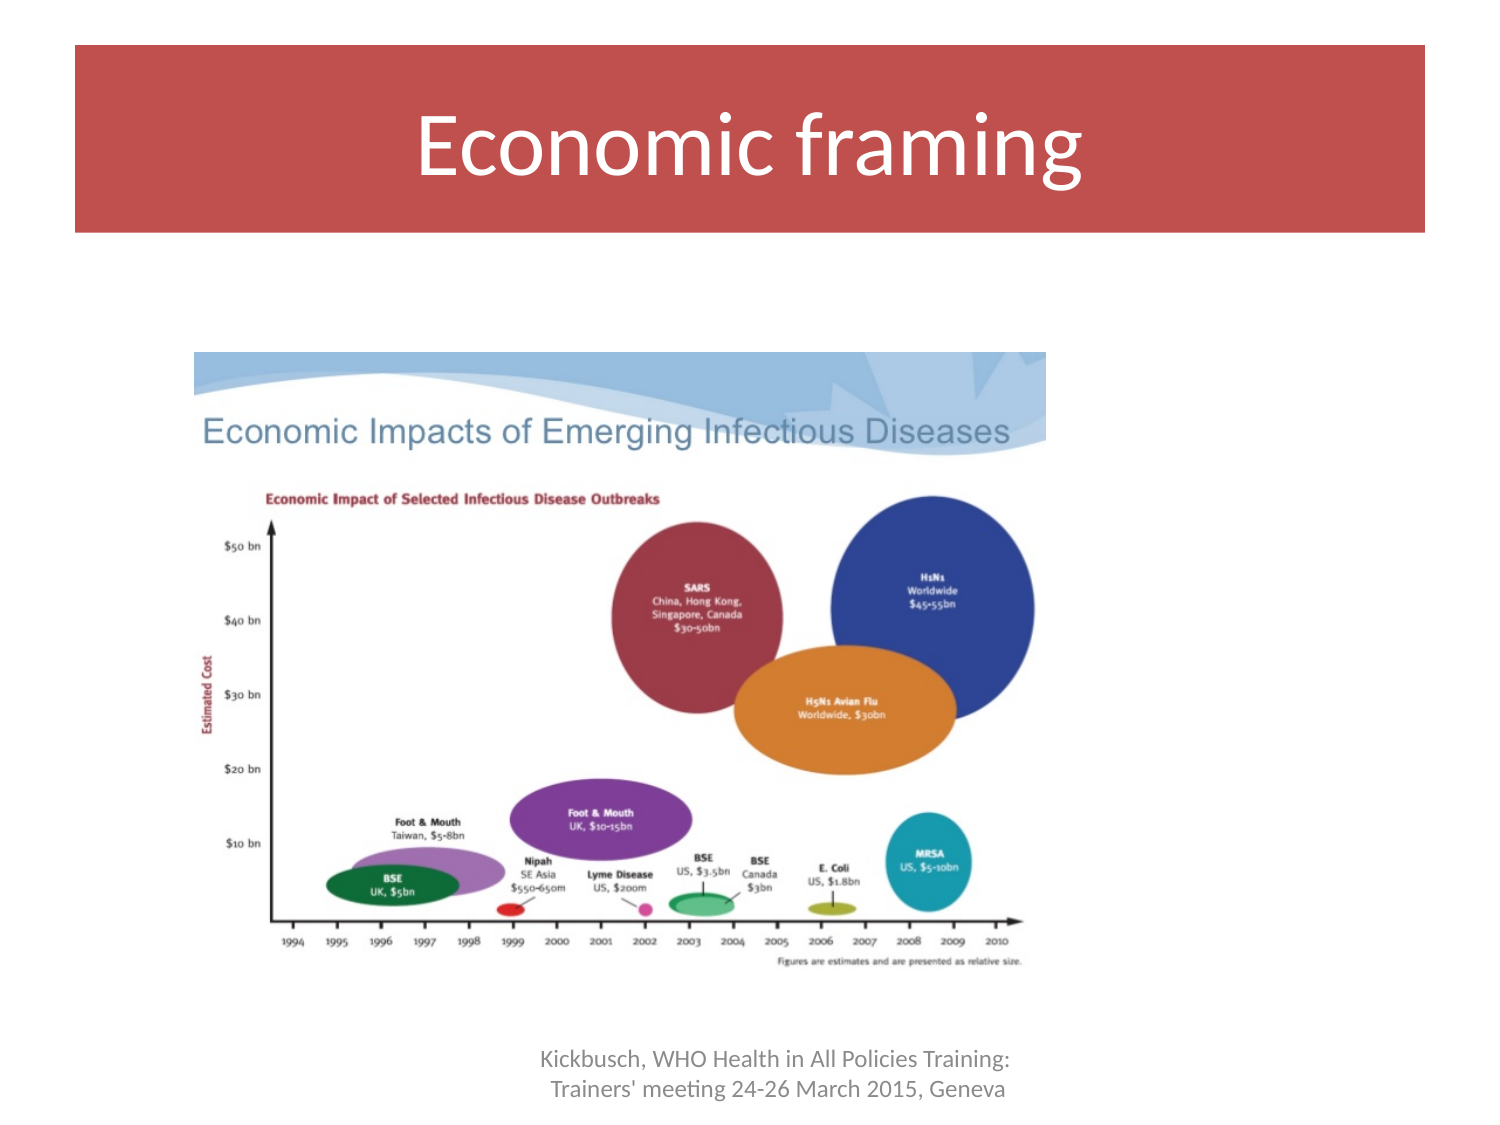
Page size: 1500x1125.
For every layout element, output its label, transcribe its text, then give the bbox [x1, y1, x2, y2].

picture [194, 352, 1046, 991]
footer Kickbusch, WHO Health in All Policies Training: Trainers' meeting 24-26 March 2015, Geneva [512, 1042, 1046, 1103]
title Economic framing [75, 45, 1425, 233]
